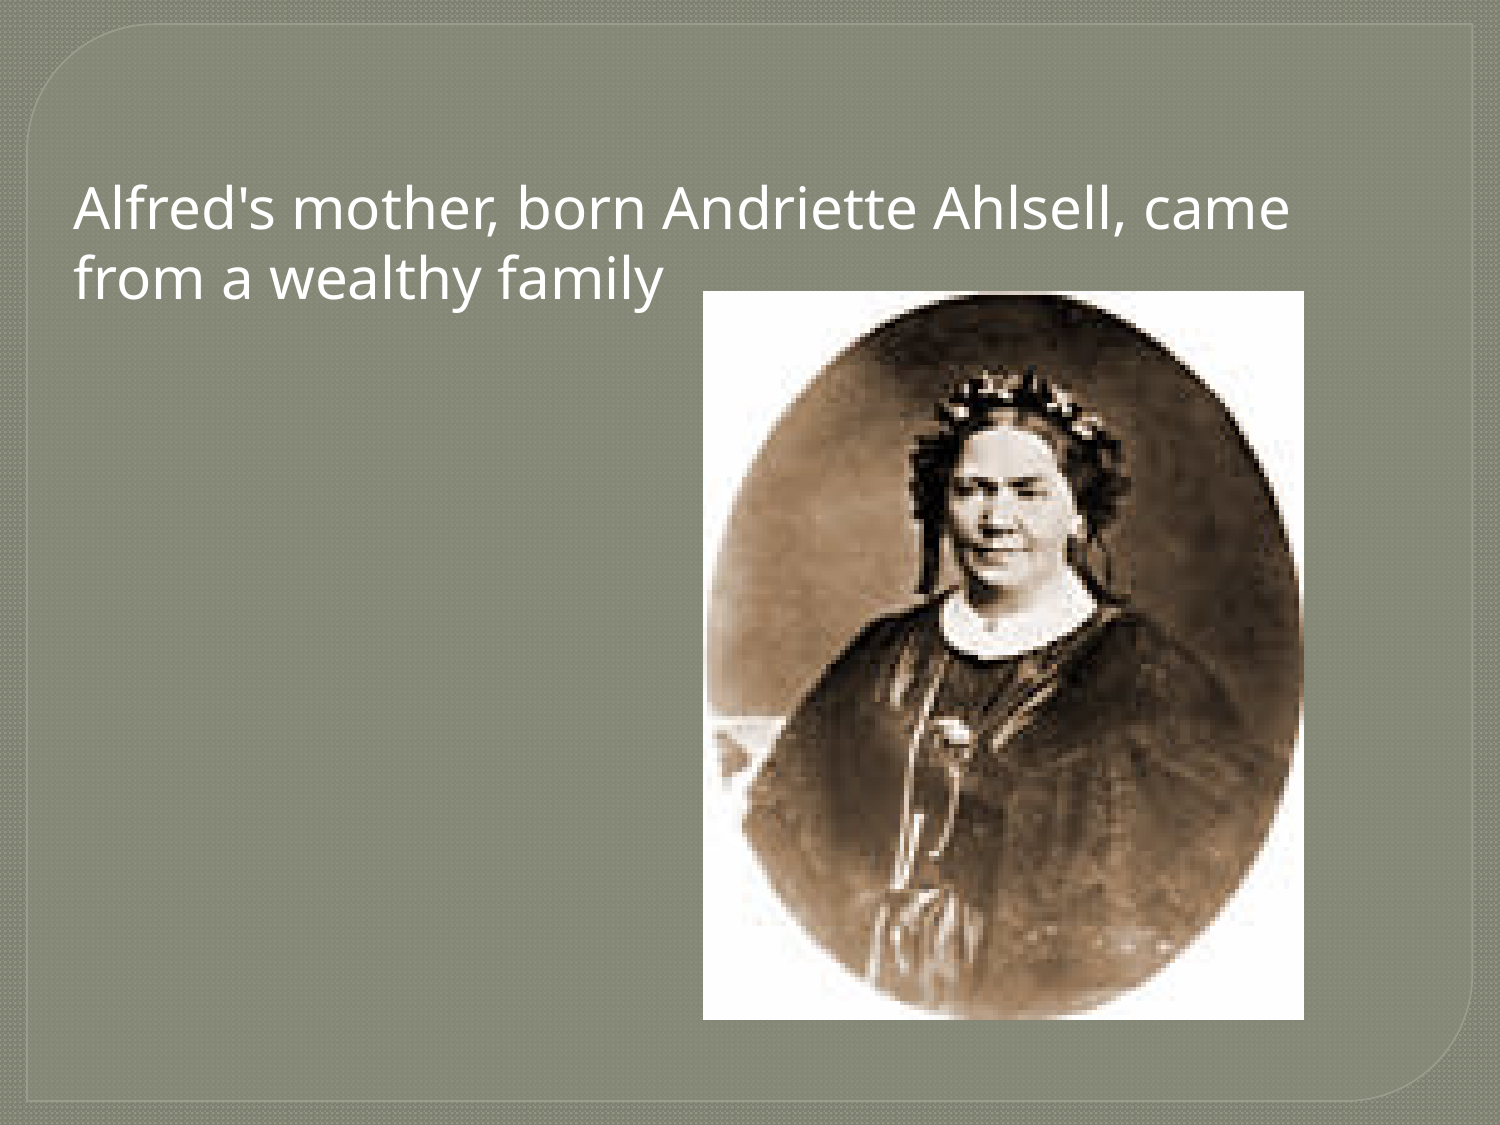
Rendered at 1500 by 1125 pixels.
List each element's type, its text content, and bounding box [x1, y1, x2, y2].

text_box Alfred's mother, born Andriette Ahlsell, came from a wealthy family [58, 163, 1383, 409]
picture [702, 290, 1305, 1020]
